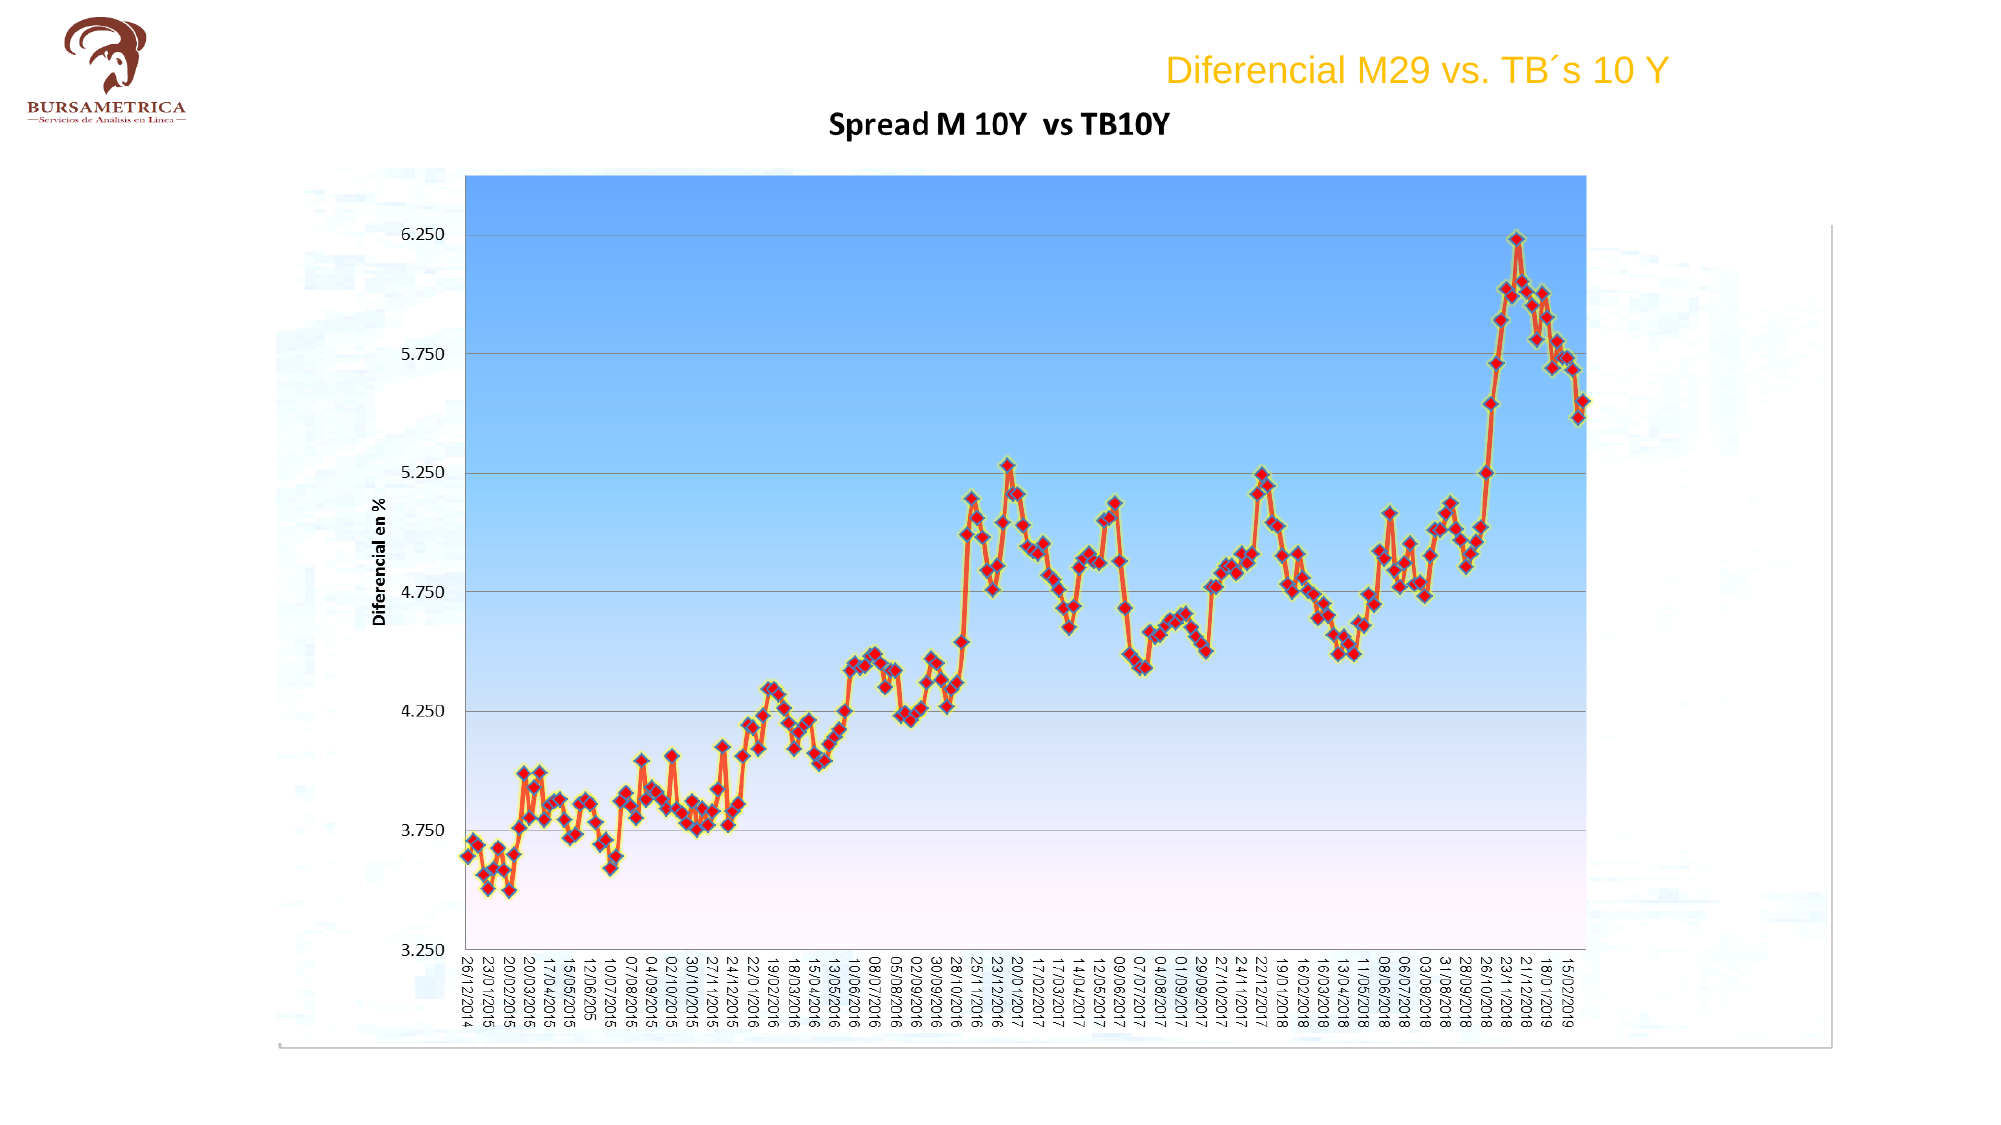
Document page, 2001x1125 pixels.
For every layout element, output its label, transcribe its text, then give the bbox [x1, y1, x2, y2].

text_box Diferencial M29 vs. TB´s 10 Y [1151, 38, 1698, 99]
picture [25, 15, 188, 124]
picture [346, 87, 1654, 1037]
